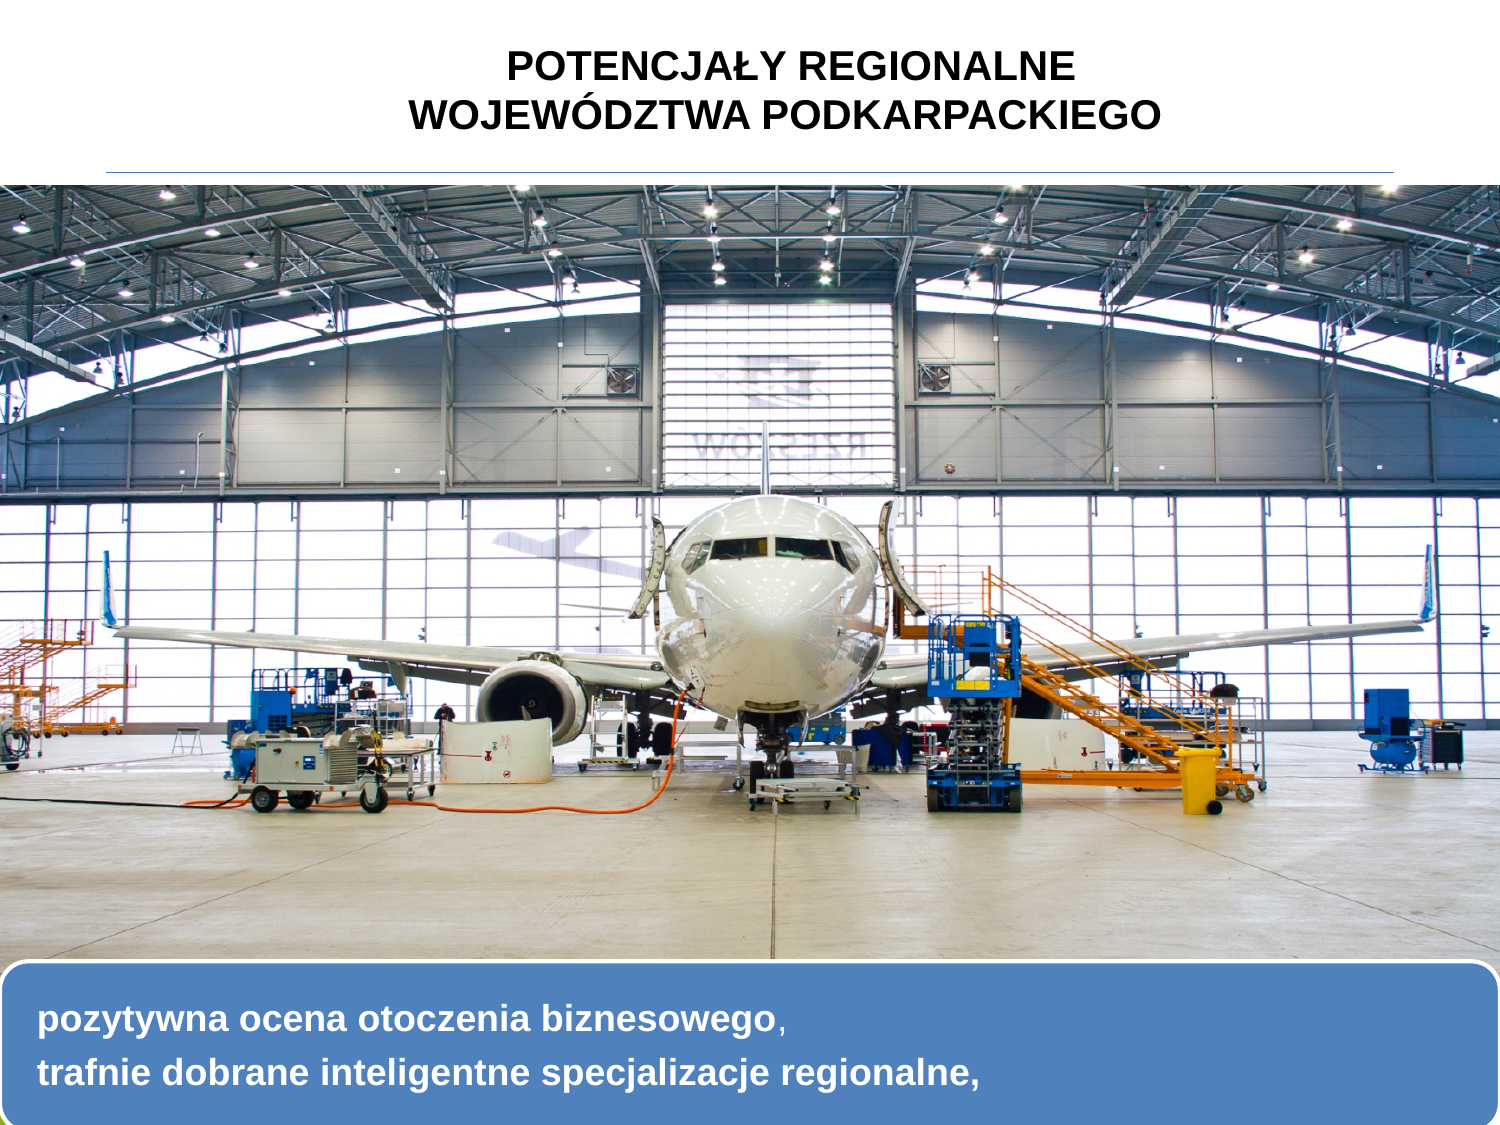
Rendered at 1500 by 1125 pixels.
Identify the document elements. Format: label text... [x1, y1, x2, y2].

text_box POTENCJAŁY REGIONALNE WOJEWÓDZTWA PODKARPACKIEGO [336, 30, 1247, 146]
picture [0, 0, 1500, 928]
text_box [0, 928, 1500, 1125]
